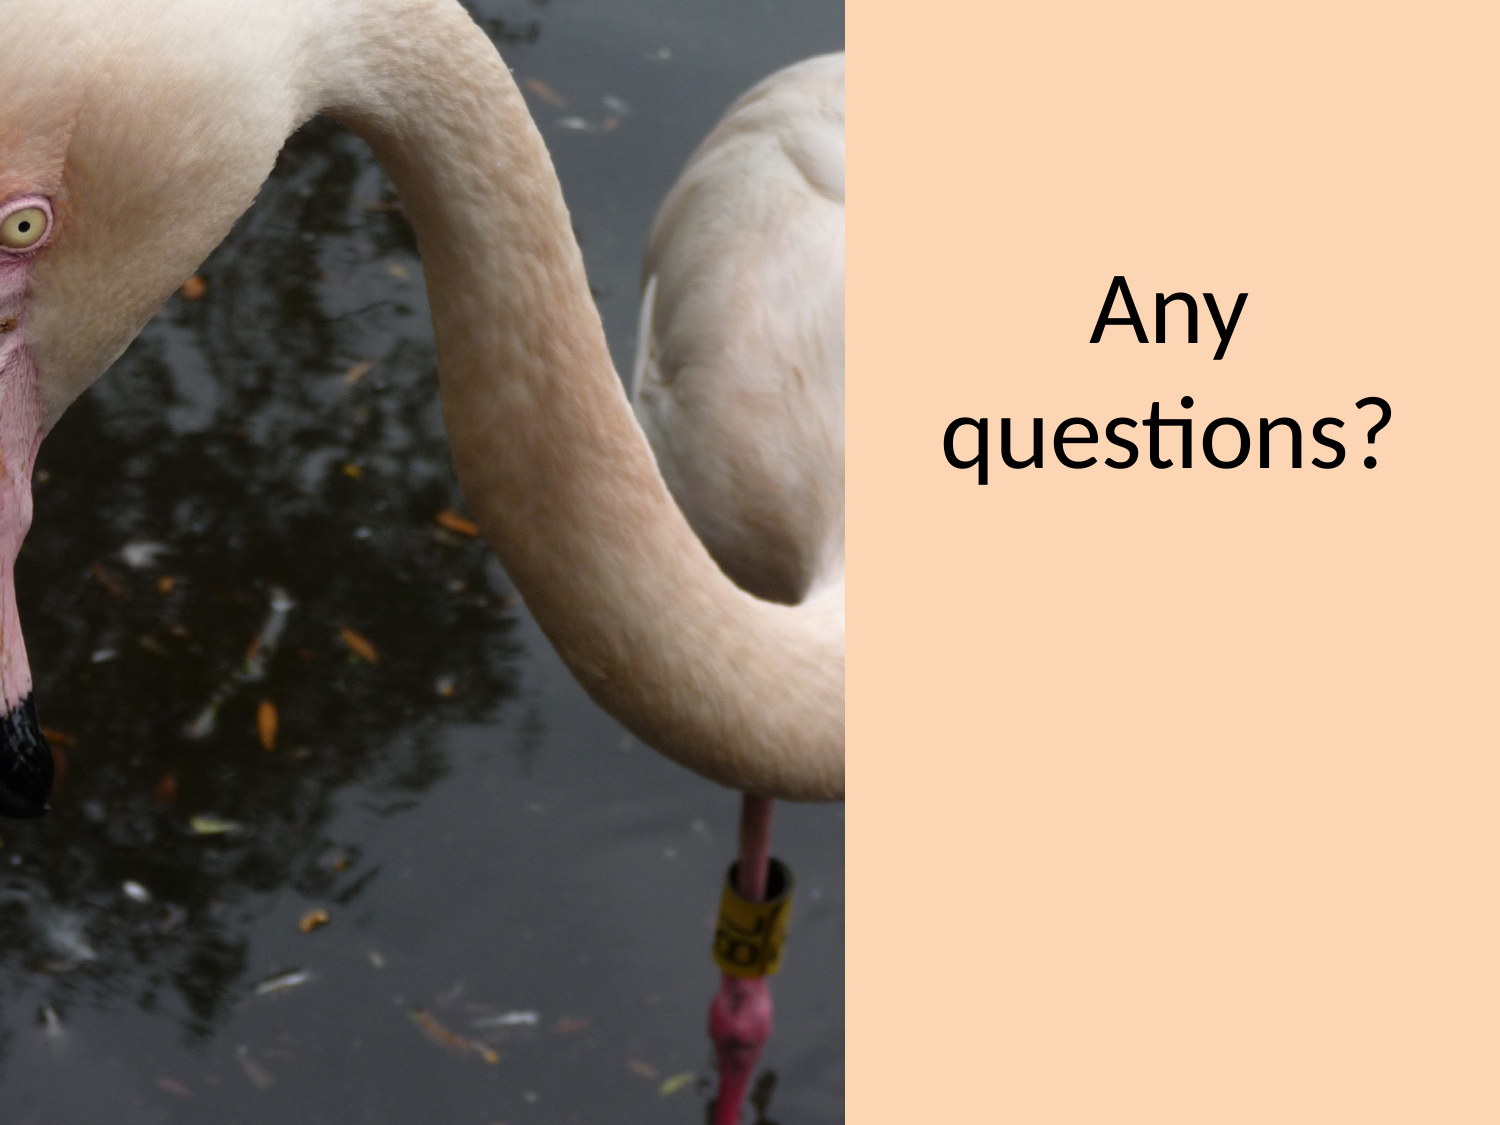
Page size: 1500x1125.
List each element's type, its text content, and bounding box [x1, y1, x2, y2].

text_box Any questions? [915, 231, 1424, 497]
picture [0, 0, 845, 1125]
